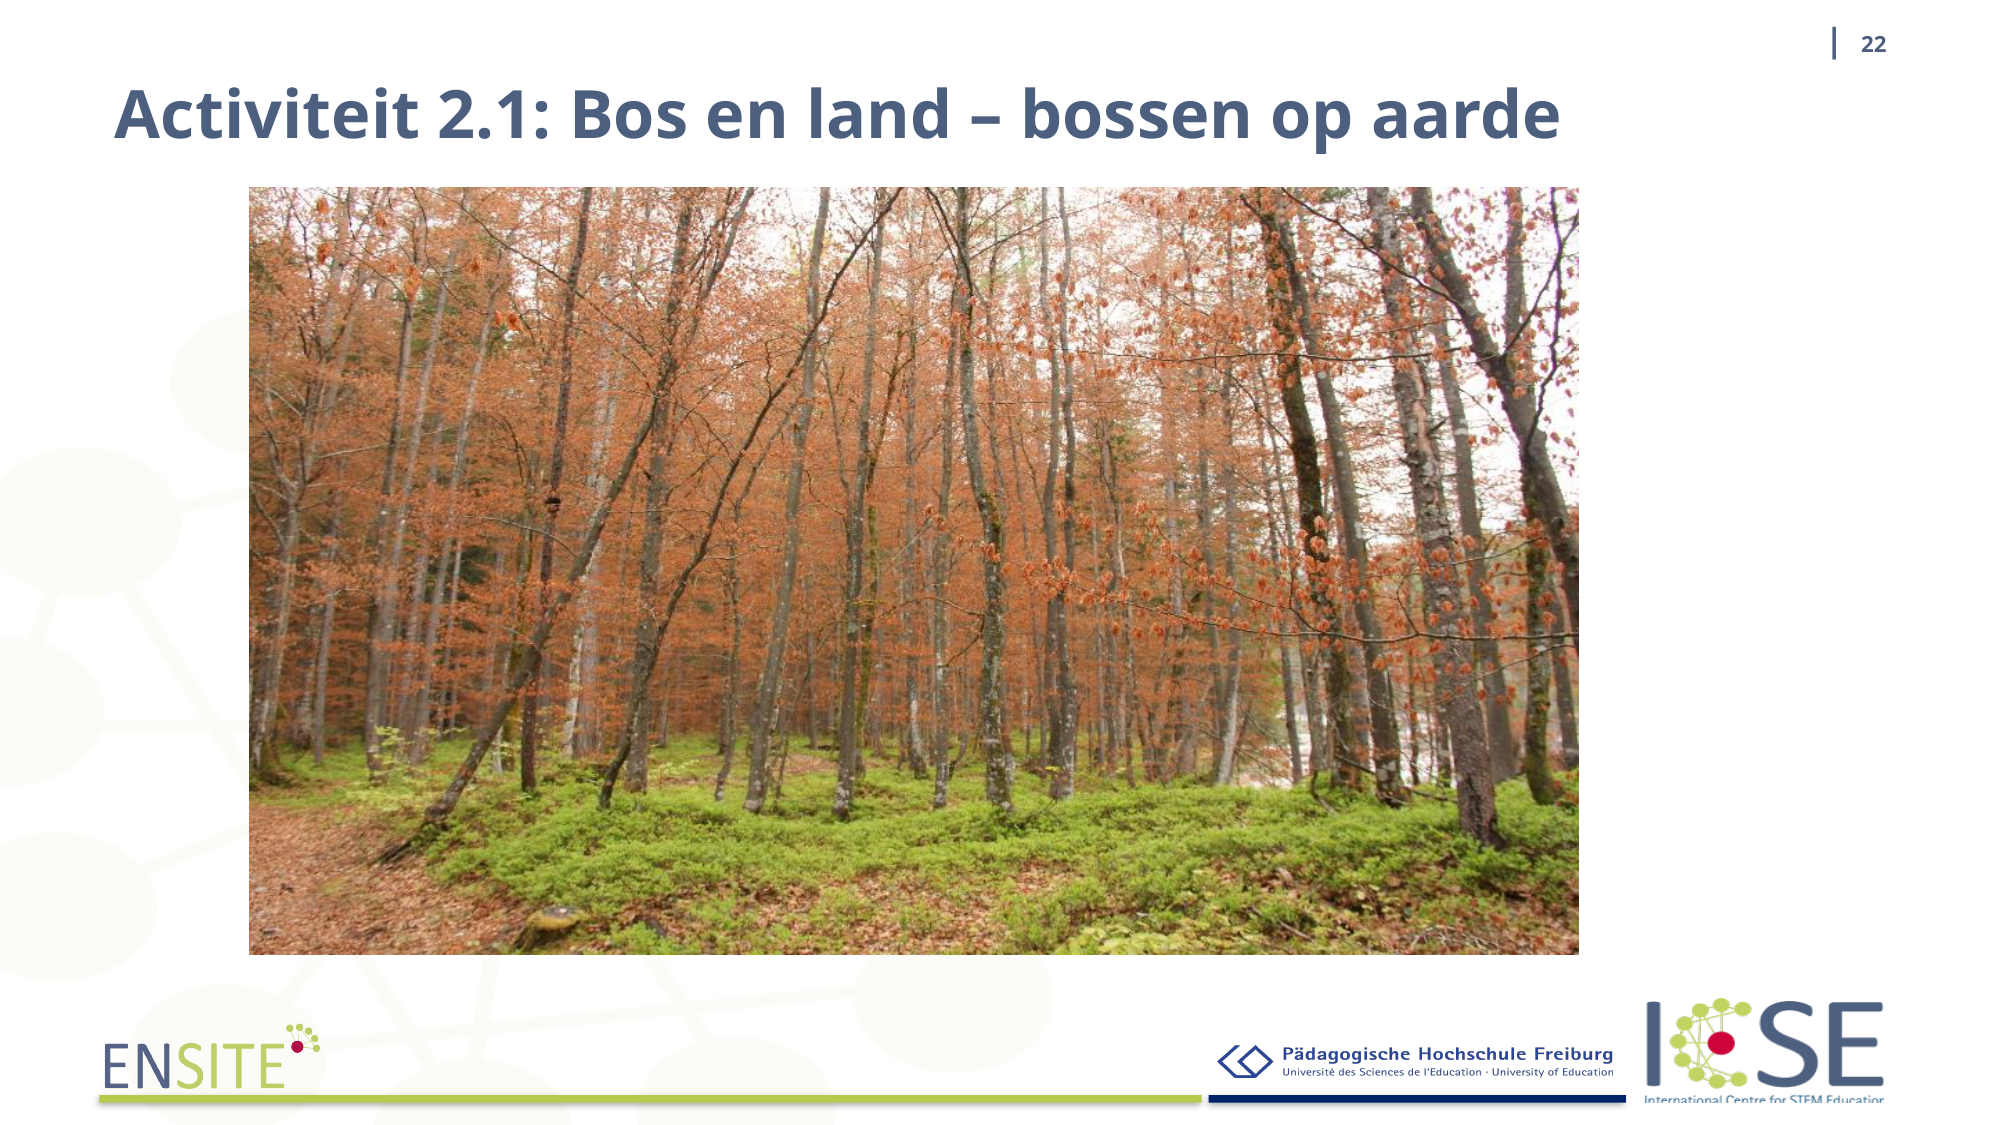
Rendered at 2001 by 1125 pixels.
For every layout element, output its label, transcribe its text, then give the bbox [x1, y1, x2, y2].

picture [1217, 1045, 1613, 1078]
title Activiteit 2.1: Bos en land – bossen op aarde [99, 58, 1900, 165]
slide_number | 22 [1772, 9, 1902, 69]
picture [99, 1017, 320, 1113]
picture [249, 187, 1579, 955]
